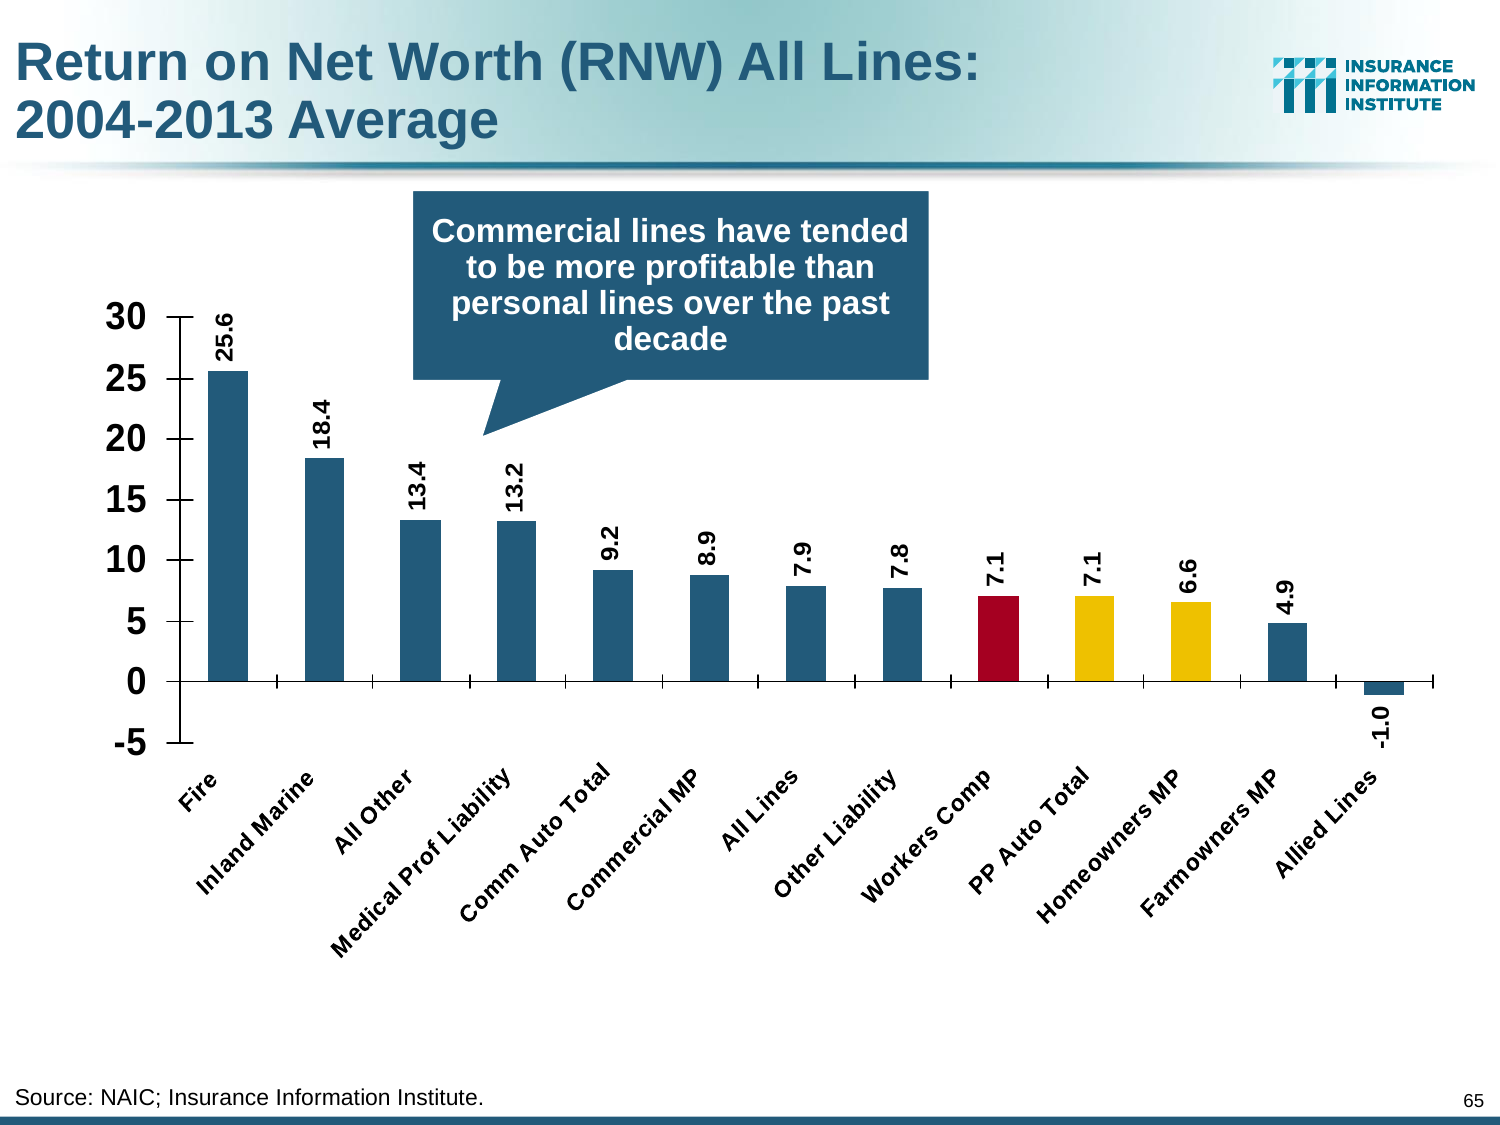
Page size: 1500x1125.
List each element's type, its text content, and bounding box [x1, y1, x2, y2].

text_box Source: NAIC; Insurance Information Institute. [0, 1047, 1436, 1118]
picture [0, 0, 1500, 189]
text_box Commercial lines have tended to be more profitable than personal lines over the past decade [410, 188, 931, 250]
slide_number 65 [1436, 1091, 1485, 1112]
title Return on Net Worth (RNW) All Lines: 2004-2013 Average [0, 16, 1426, 159]
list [0, 252, 1500, 1029]
